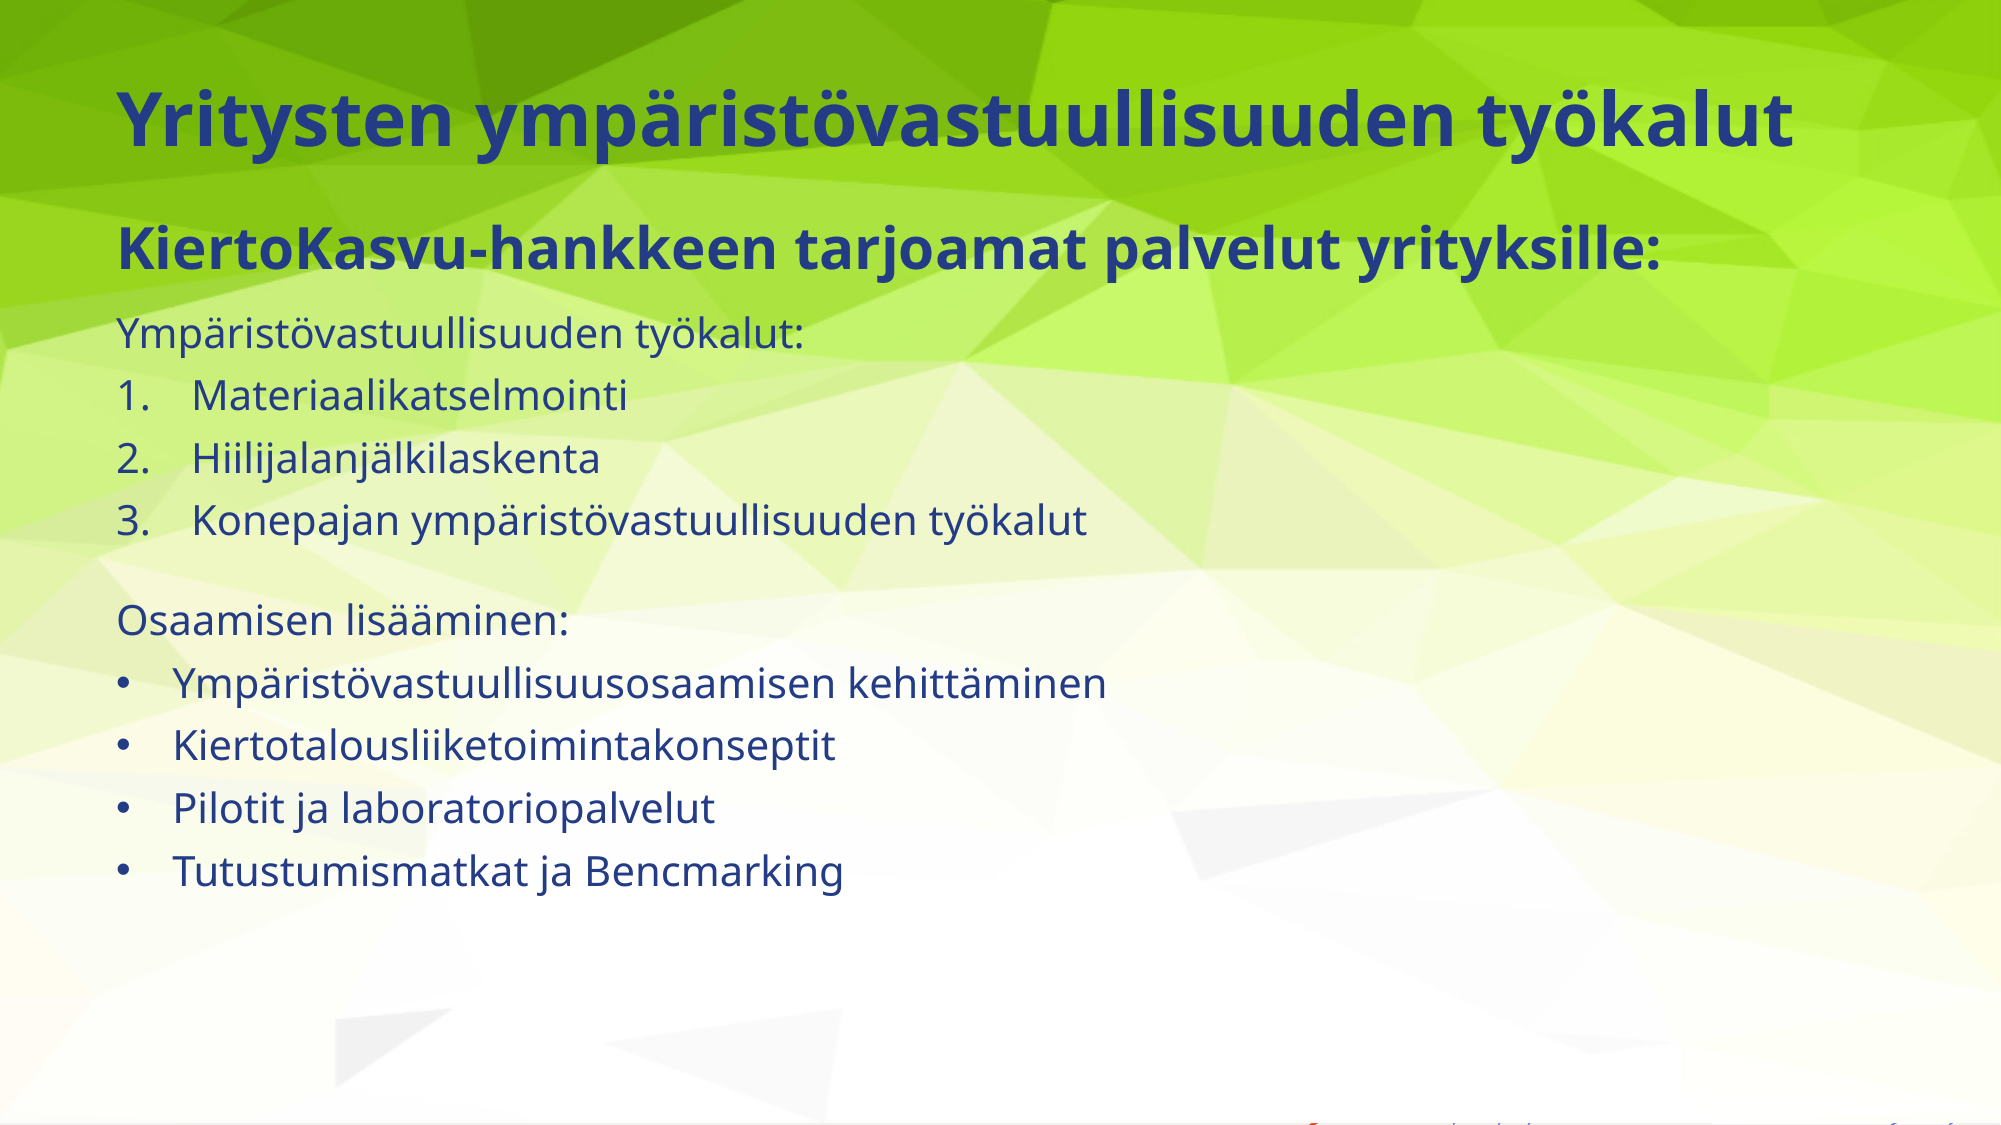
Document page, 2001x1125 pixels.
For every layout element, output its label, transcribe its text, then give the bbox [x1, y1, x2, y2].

text_box KiertoKasvu-hankkeen tarjoamat palvelut yrityksille: Ympäristövastuullisuuden työkalut: Materiaalikatselmointi Hiilijalanjälkilaskenta Konepajan ympäristövastuullisuuden työkalut Osaamisen lisääminen: Ympäristövastuullisuusosaamisen kehittäminen Kiertotalousliiketoimintakonseptit Pilotit ja laboratoriopalvelut Tutustumismatkat ja Bencmarking [1564, 204, 1899, 902]
picture [0, 0, 2001, 1125]
text_box KiertoKasvu-hankkeen tarjoamat palvelut yrityksille: Ympäristövastuullisuuden työkalut: Materiaalikatselmointi Hiilijalanjälkilaskenta Konepajan ympäristövastuullisuuden työkalut Osaamisen lisääminen: Ympäristövastuullisuusosaamisen kehittäminen Kiertotalousliiketoimintakonseptit Pilotit ja laboratoriopalvelut Tutustumismatkat ja Bencmarking [101, 204, 438, 902]
title Yritysten ympäristövastuullisuuden työkalut [1564, 50, 1899, 183]
title Yritysten ympäristövastuullisuuden työkalut [101, 50, 438, 183]
